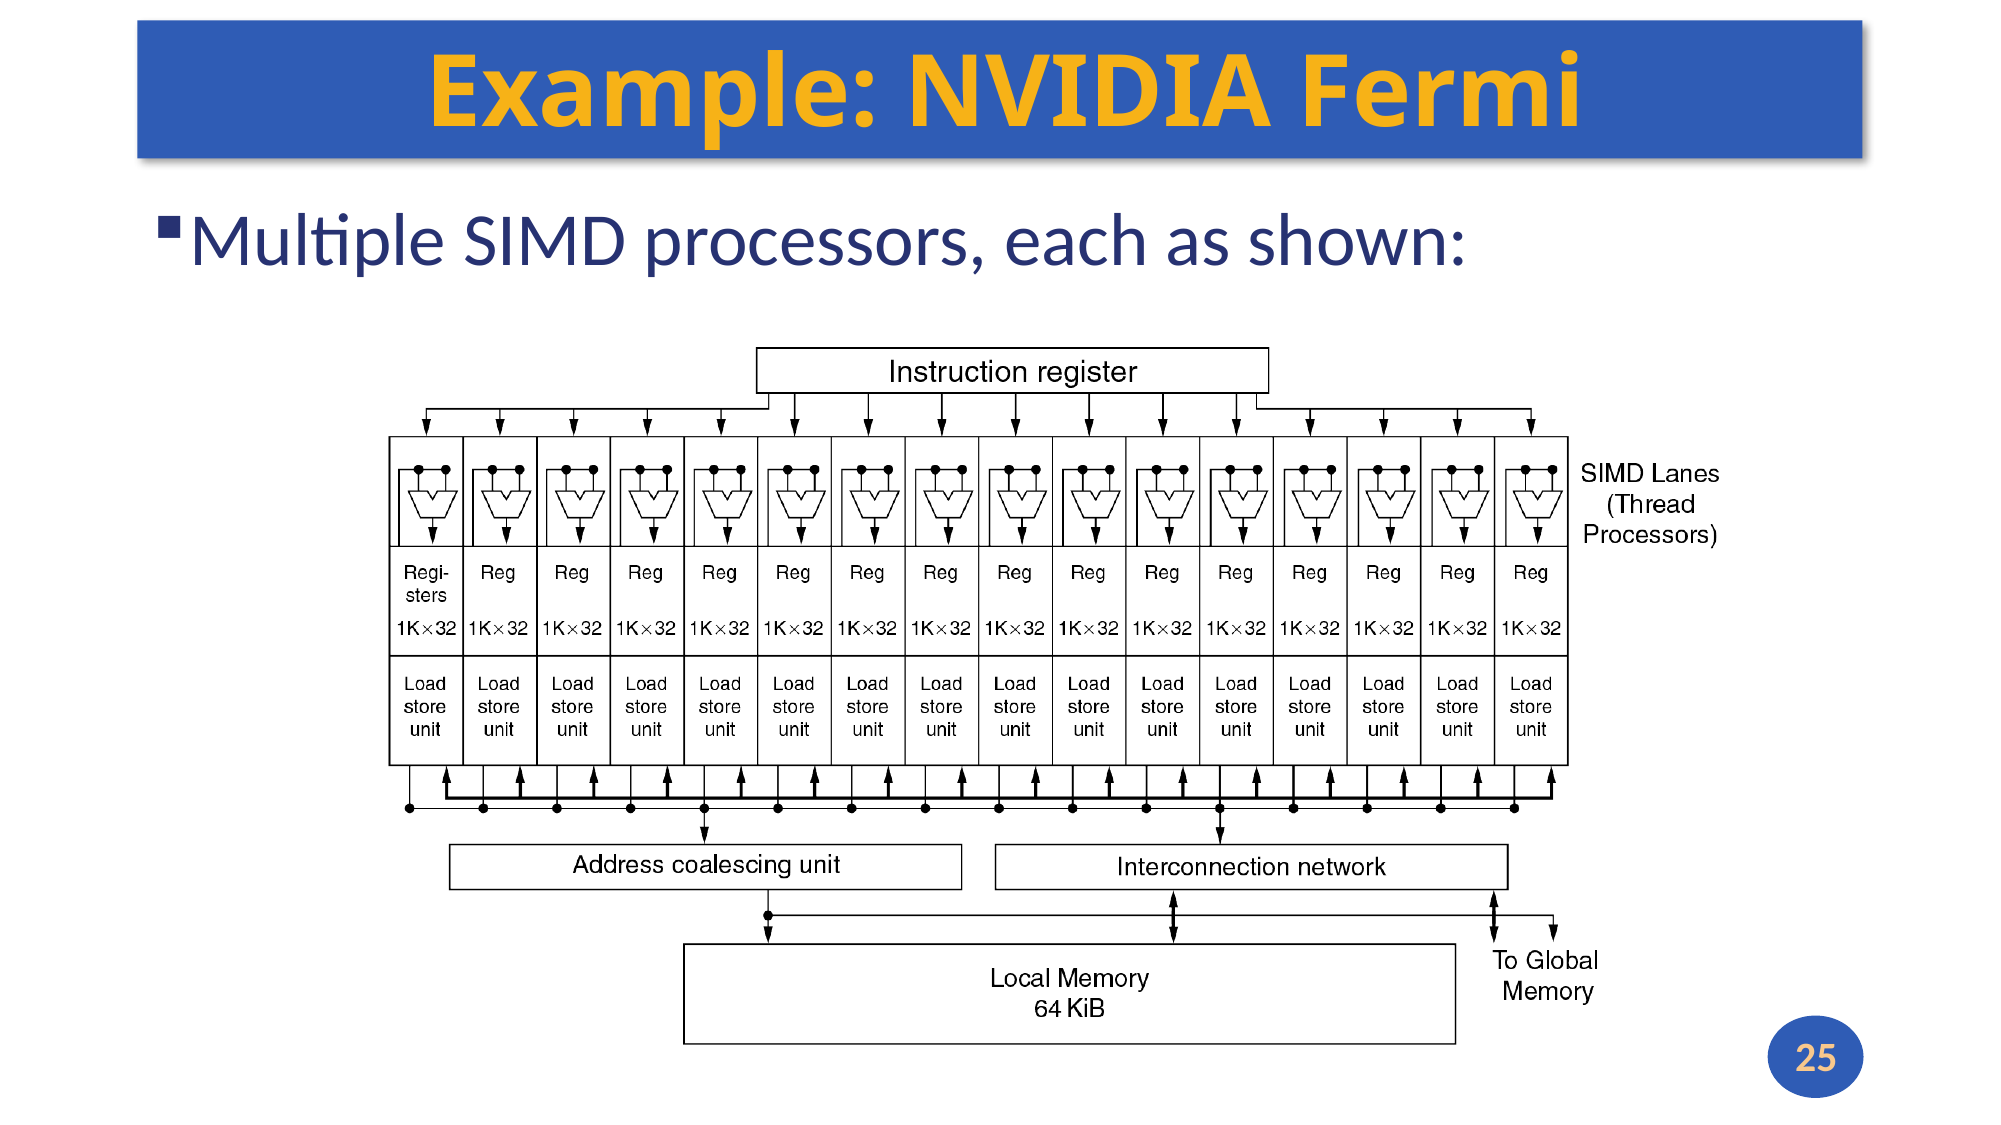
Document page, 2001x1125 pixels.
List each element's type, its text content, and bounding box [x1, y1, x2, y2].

list Multiple SIMD processors, each as shown: [137, 193, 1863, 348]
picture [388, 347, 1720, 1046]
slide_number 25 [1767, 1015, 1866, 1095]
title Example: NVIDIA Fermi [137, 17, 1863, 156]
